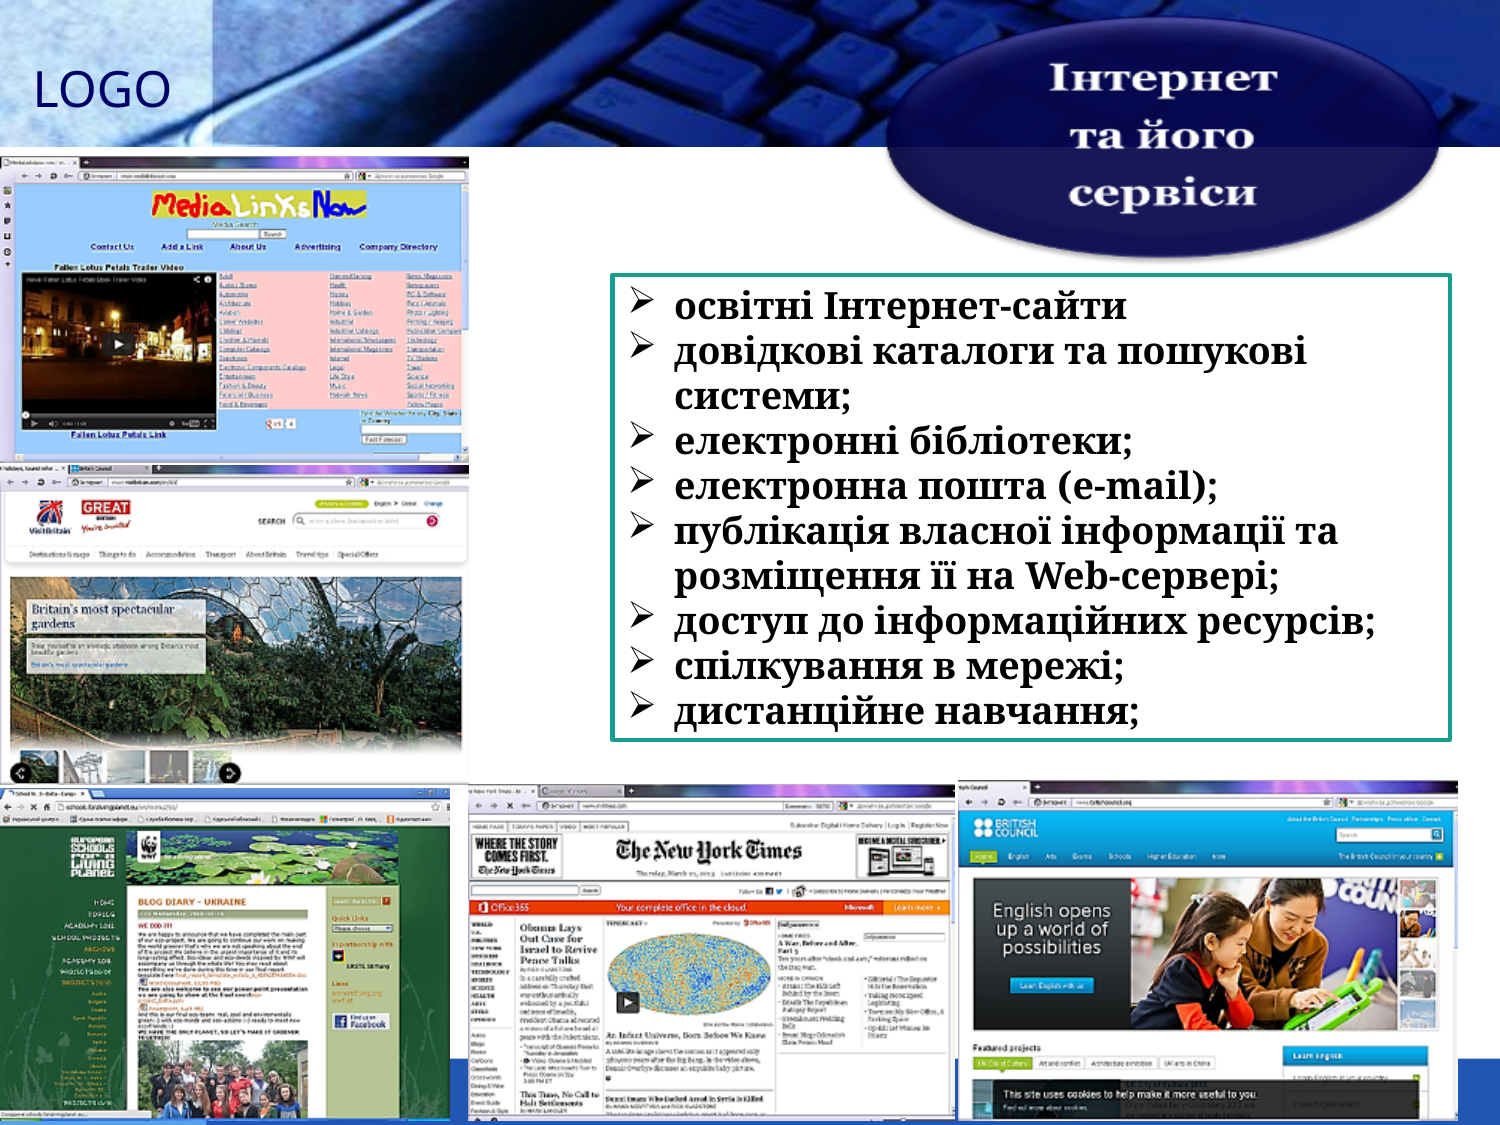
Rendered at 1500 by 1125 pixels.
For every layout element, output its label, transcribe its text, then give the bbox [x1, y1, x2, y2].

picture [0, 465, 955, 1121]
picture [0, 0, 1500, 271]
picture [0, 155, 469, 463]
text_box освітні Інтернет-сайти довідкові каталоги та пошукові системи; електронні бібліотеки; електронна пошта (e-mail); публікація власної інформації та розміщення її на Web-сервері; доступ до інформаційних ресурсів; спілкування в мережі; дистанційне навчання; [610, 273, 1452, 742]
picture [958, 780, 1458, 1121]
picture [0, 787, 451, 1121]
